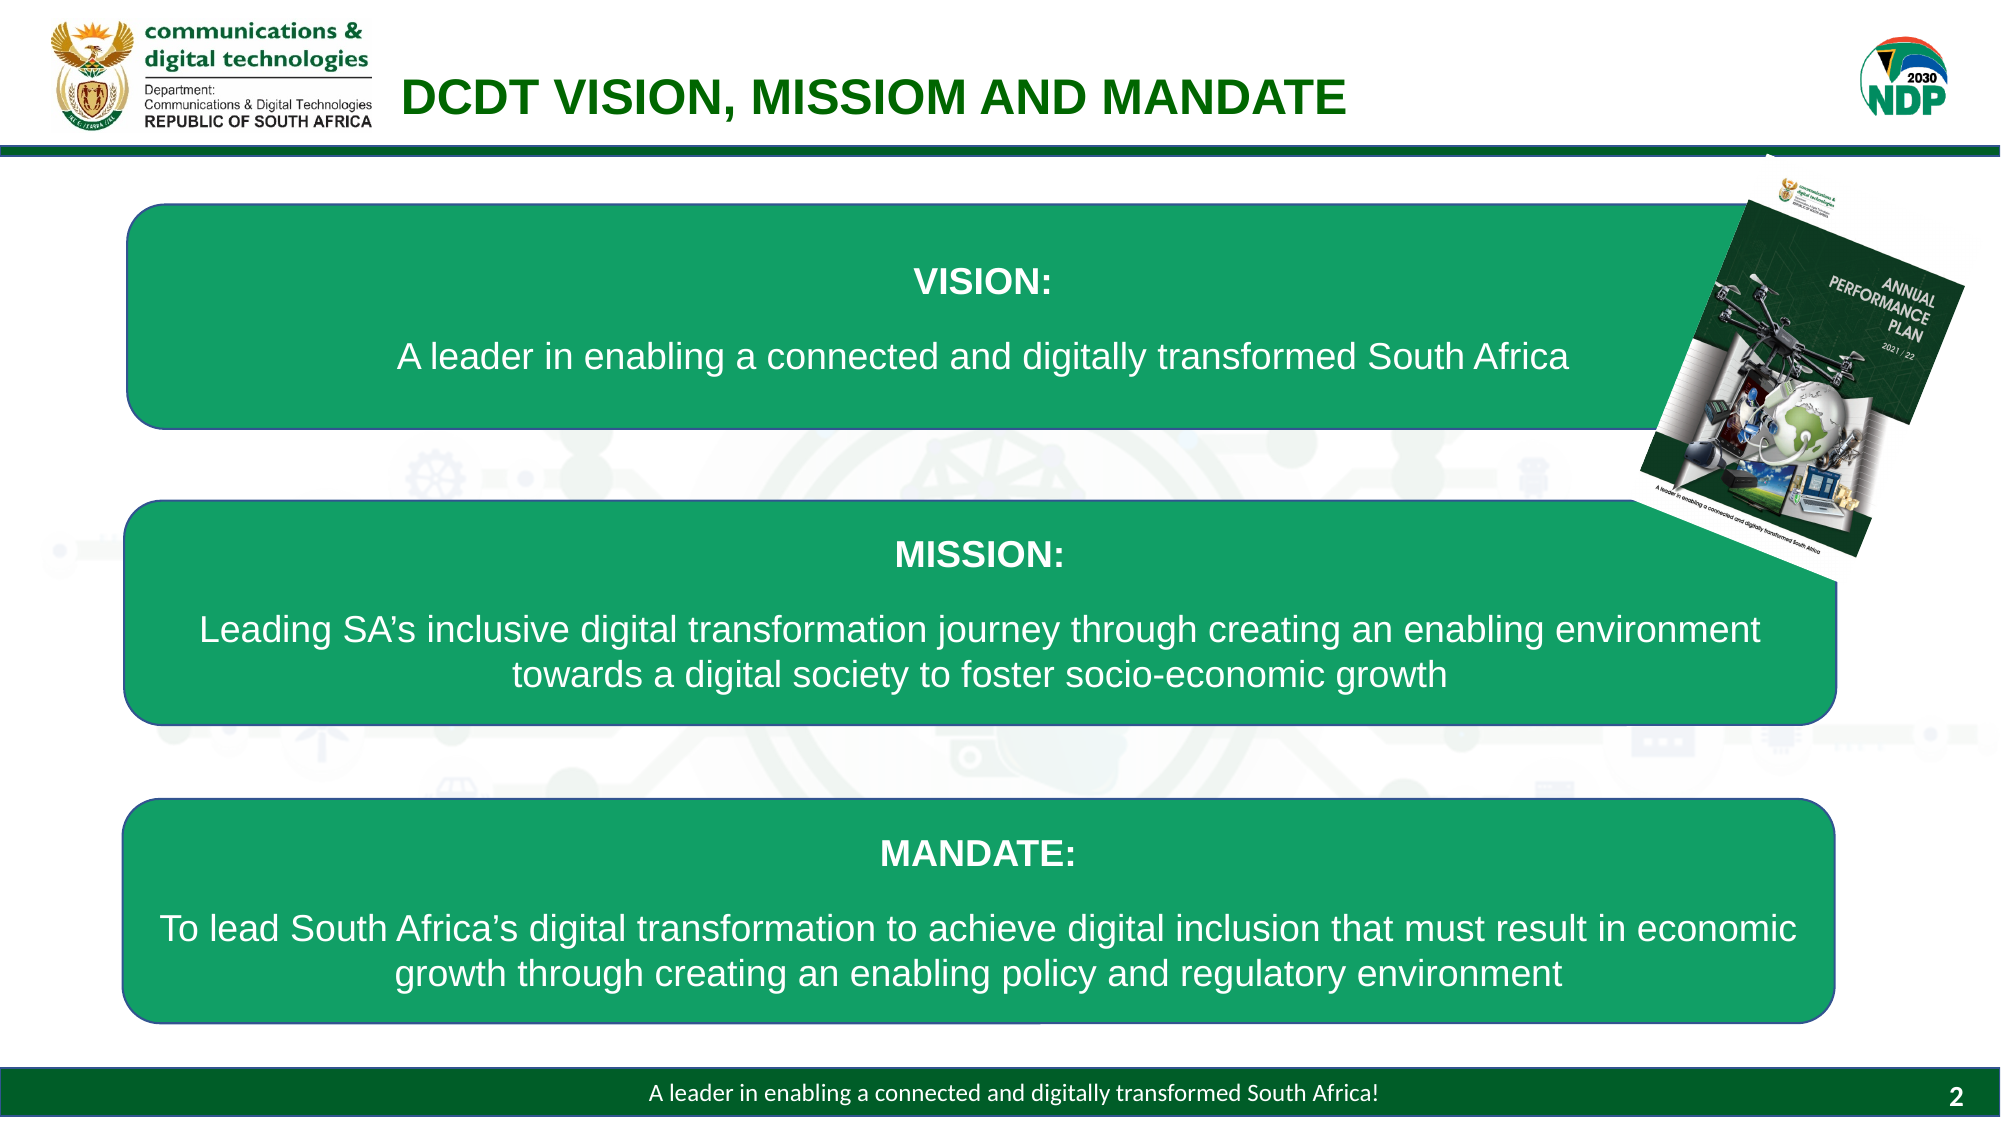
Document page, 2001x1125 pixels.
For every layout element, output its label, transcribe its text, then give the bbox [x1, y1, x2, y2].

picture [51, 18, 372, 133]
text_box DCDT VISION, MISSIOM AND MANDATE [386, 56, 1674, 132]
picture [1858, 31, 1949, 121]
text_box VISION: A leader in enabling a connected and digitally transformed South Africa [126, 203, 1689, 430]
picture [1689, 183, 1923, 555]
text_box MISSION: Leading SA’s inclusive digital transformation journey through creating an enabling environment towards a digital society to foster socio-economic growth [123, 499, 1838, 727]
text_box MANDATE: To lead South Africa’s digital transformation to achieve digital inclusion that must result in economic growth through creating an enabling policy and regulatory environment [121, 797, 1836, 1025]
